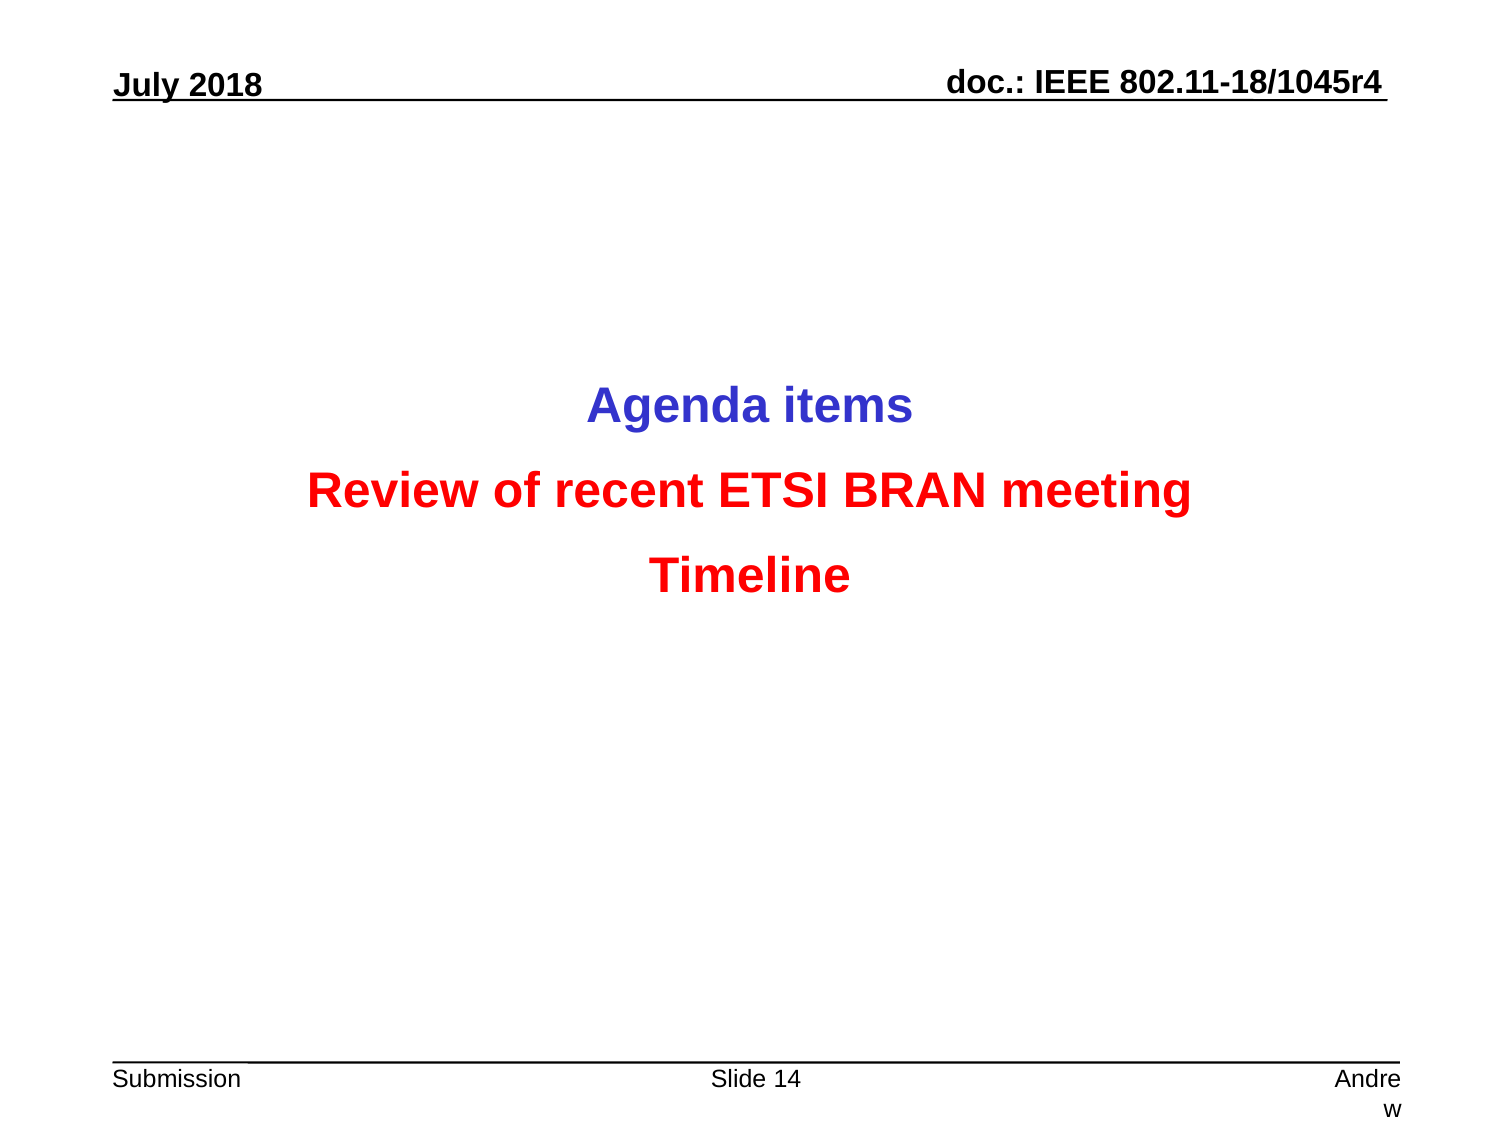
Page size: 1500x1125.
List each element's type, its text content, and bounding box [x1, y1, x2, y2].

footer Andrew Myles, Cisco [1320, 1061, 1402, 1093]
list Agenda items Review of recent ETSI BRAN meeting Timeline [112, 324, 1388, 650]
slide_number Slide 14 [709, 1061, 803, 1093]
